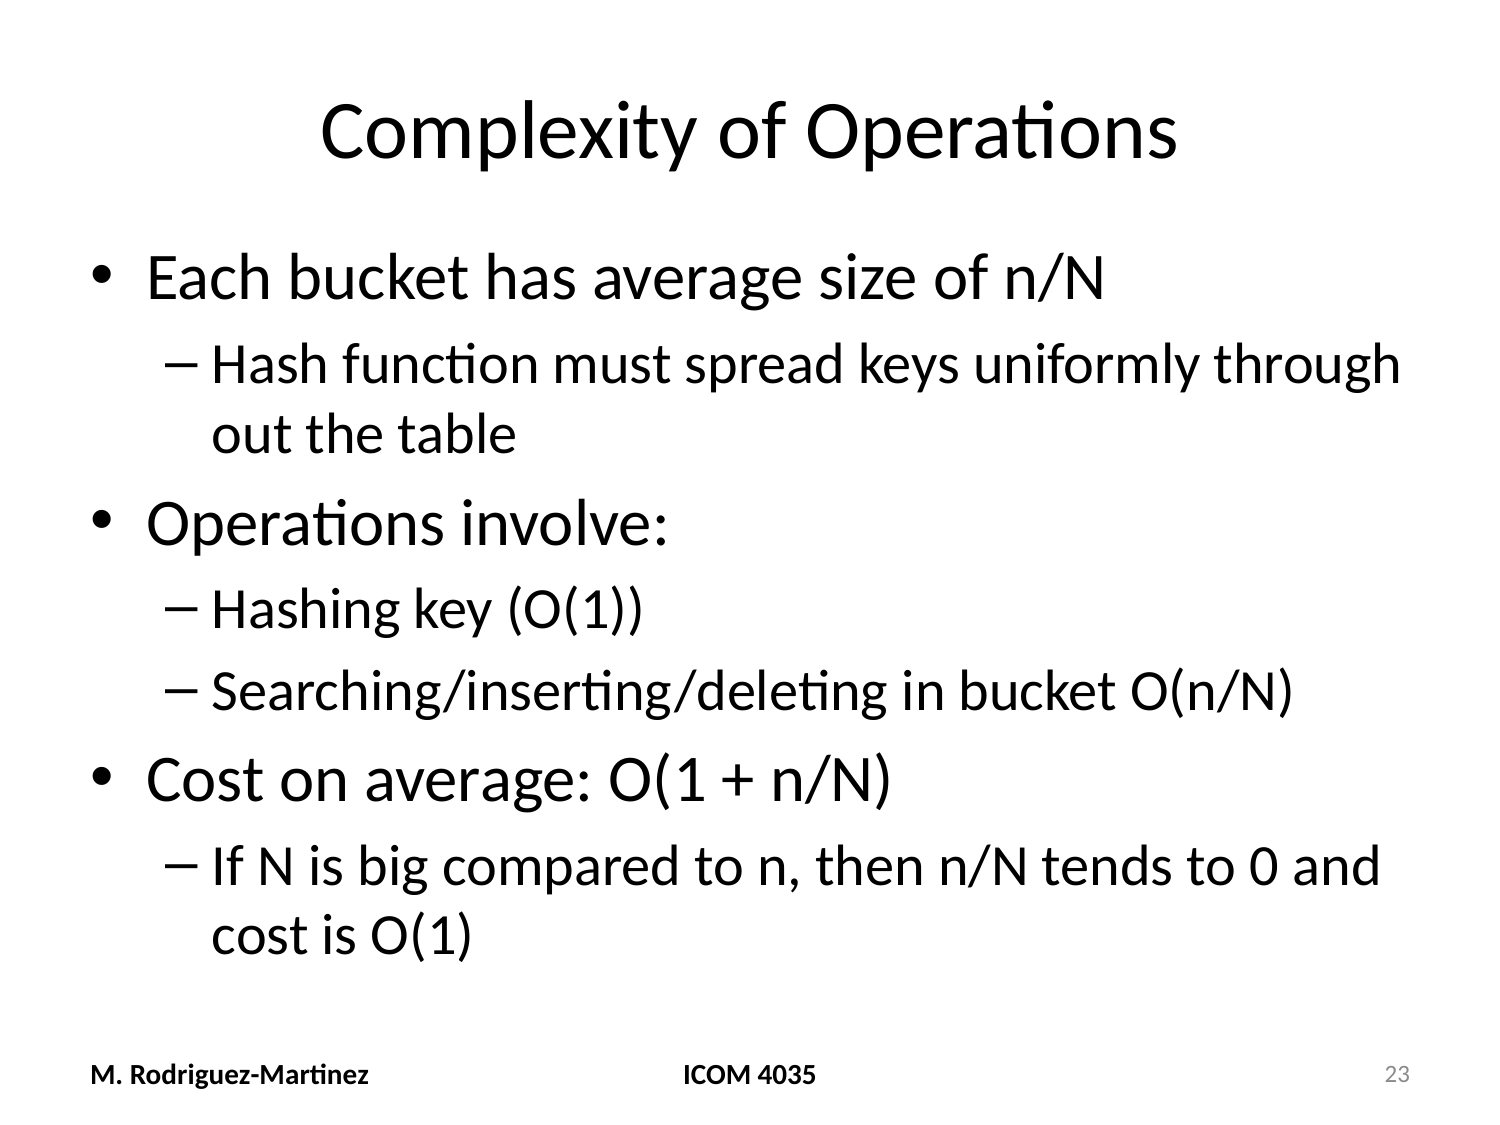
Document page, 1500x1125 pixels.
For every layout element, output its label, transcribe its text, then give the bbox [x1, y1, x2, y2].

title Complexity of Operations [75, 45, 1425, 206]
slide_number M. Rodriguez-Martinez [75, 1042, 425, 1103]
list Each bucket has average size of n/N Hash function must spread keys uniformly through out the table Operations involve: Hashing key (O(1)) Searching/inserting/deleting in bucket O(n/N) Cost on average: O(1 + n/N) If N is big compared to n, then n/N tends to 0 and cost is O(1) [75, 225, 1425, 1005]
slide_number 23 [1074, 1042, 1425, 1103]
footer ICOM 4035 [512, 1042, 988, 1103]
